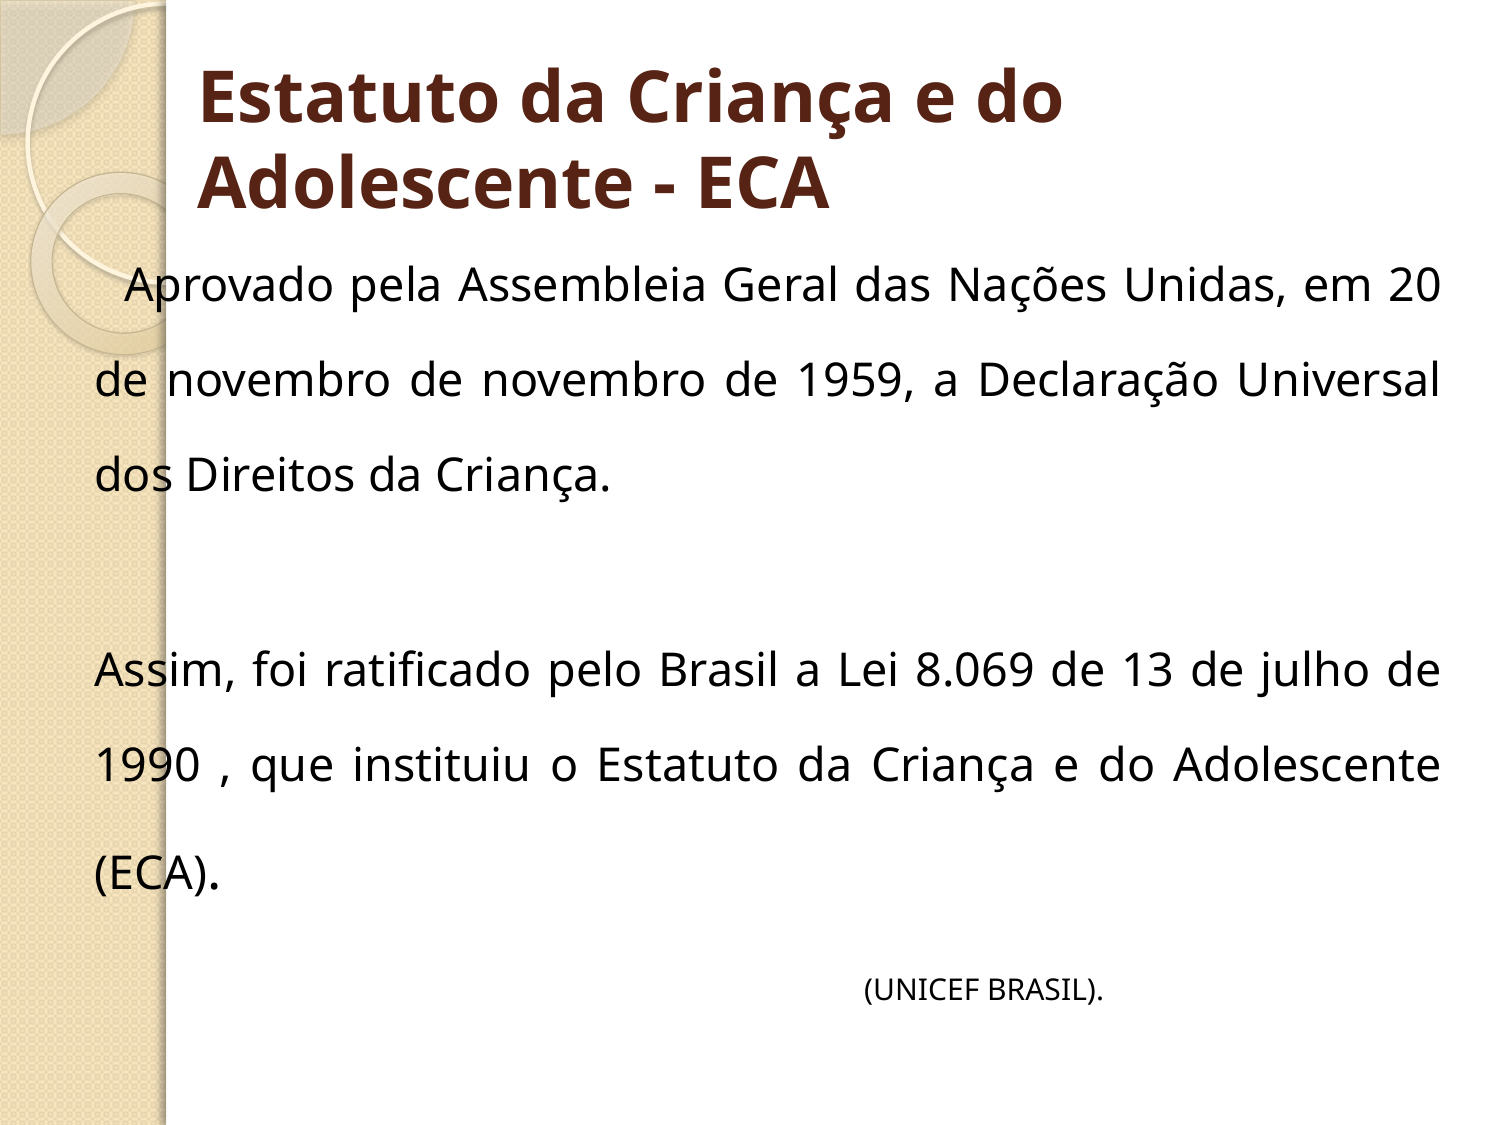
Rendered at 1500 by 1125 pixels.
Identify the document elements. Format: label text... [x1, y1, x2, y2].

list Aprovado pela Assembleia Geral das Nações Unidas, em 20 de novembro de novembro de 1959, a Declaração Universal dos Direitos da Criança. Assim, foi ratificado pelo Brasil a Lei 8.069 de 13 de julho de 1990 , que instituiu o Estatuto da Criança e do Adolescente (ECA). (UNICEF BRASIL). [64, 208, 1459, 1102]
title Estatuto da Criança e do Adolescente - ECA [183, 42, 1400, 208]
